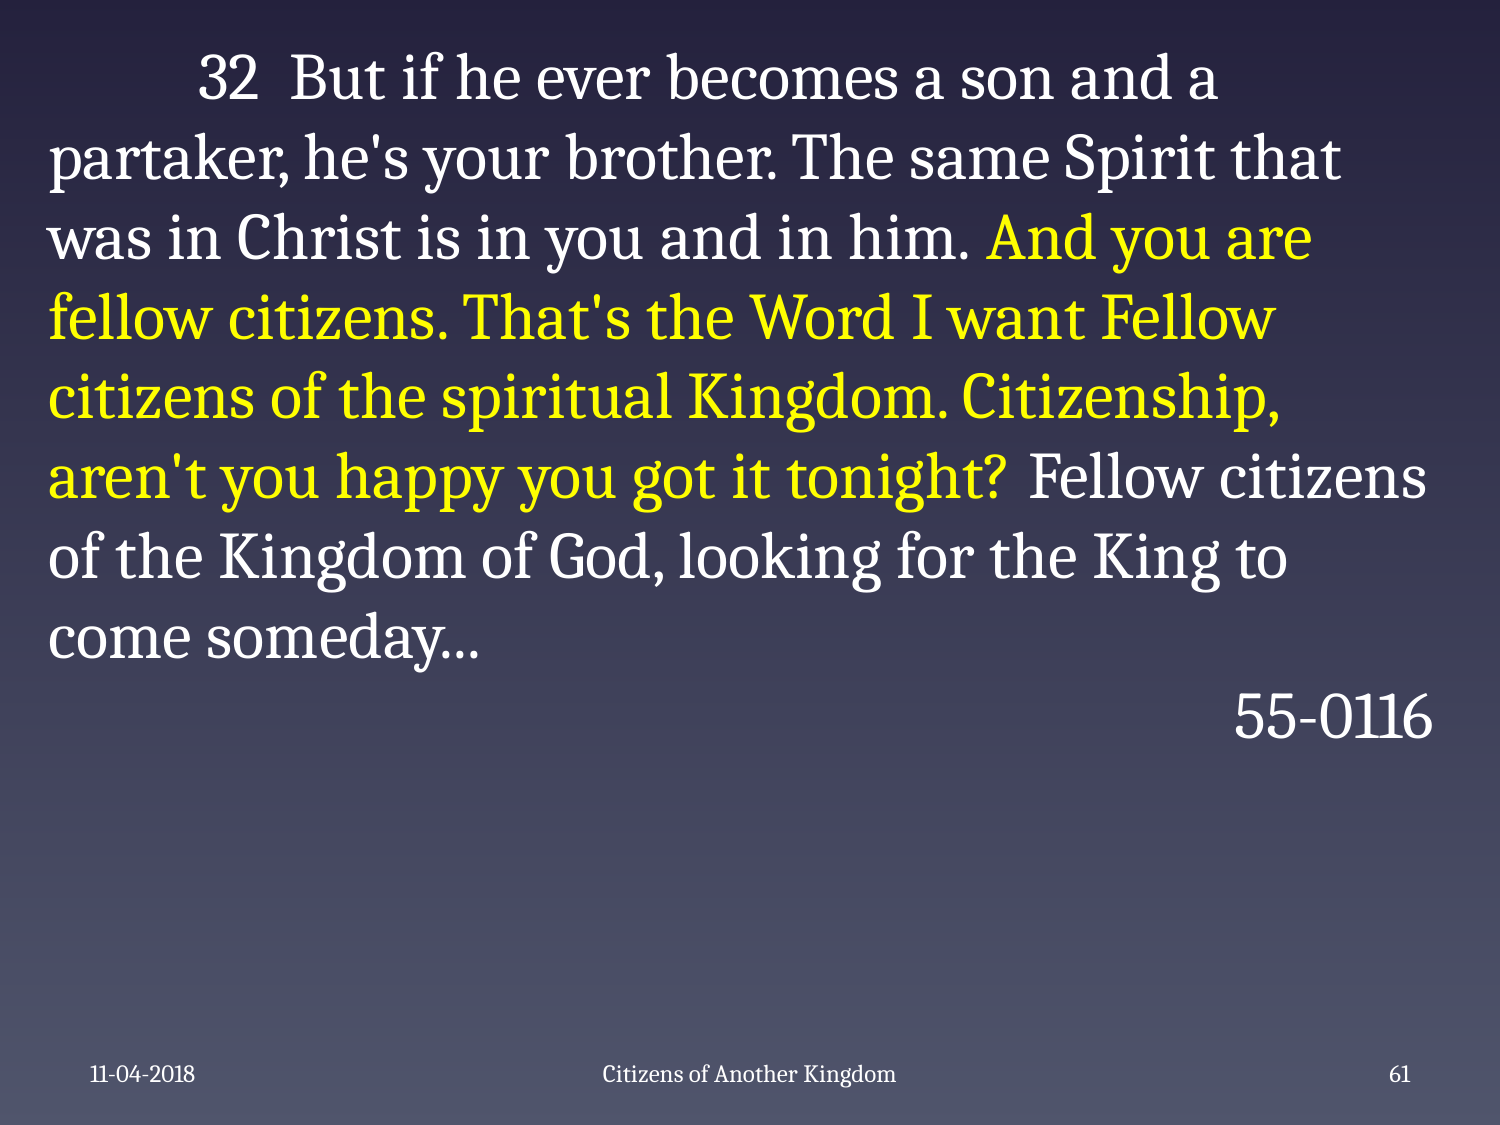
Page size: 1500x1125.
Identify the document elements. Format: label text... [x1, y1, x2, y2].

footer Citizens of Another Kingdom [512, 1042, 988, 1103]
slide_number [75, 1042, 425, 1103]
slide_number 63 [1074, 1042, 1425, 1103]
text_box 32 But if he ever becomes a son and a partaker, he's your brother. The same Spirit that was in Christ is in you and in him. And you are fellow citizens. That's the Word I want Fellow citizens of the spiritual Kingdom. Citizenship, aren't you happy you got it tonight? Fellow citizens of the Kingdom of God, looking for the King to come someday... 55-0116 [33, 25, 1464, 760]
